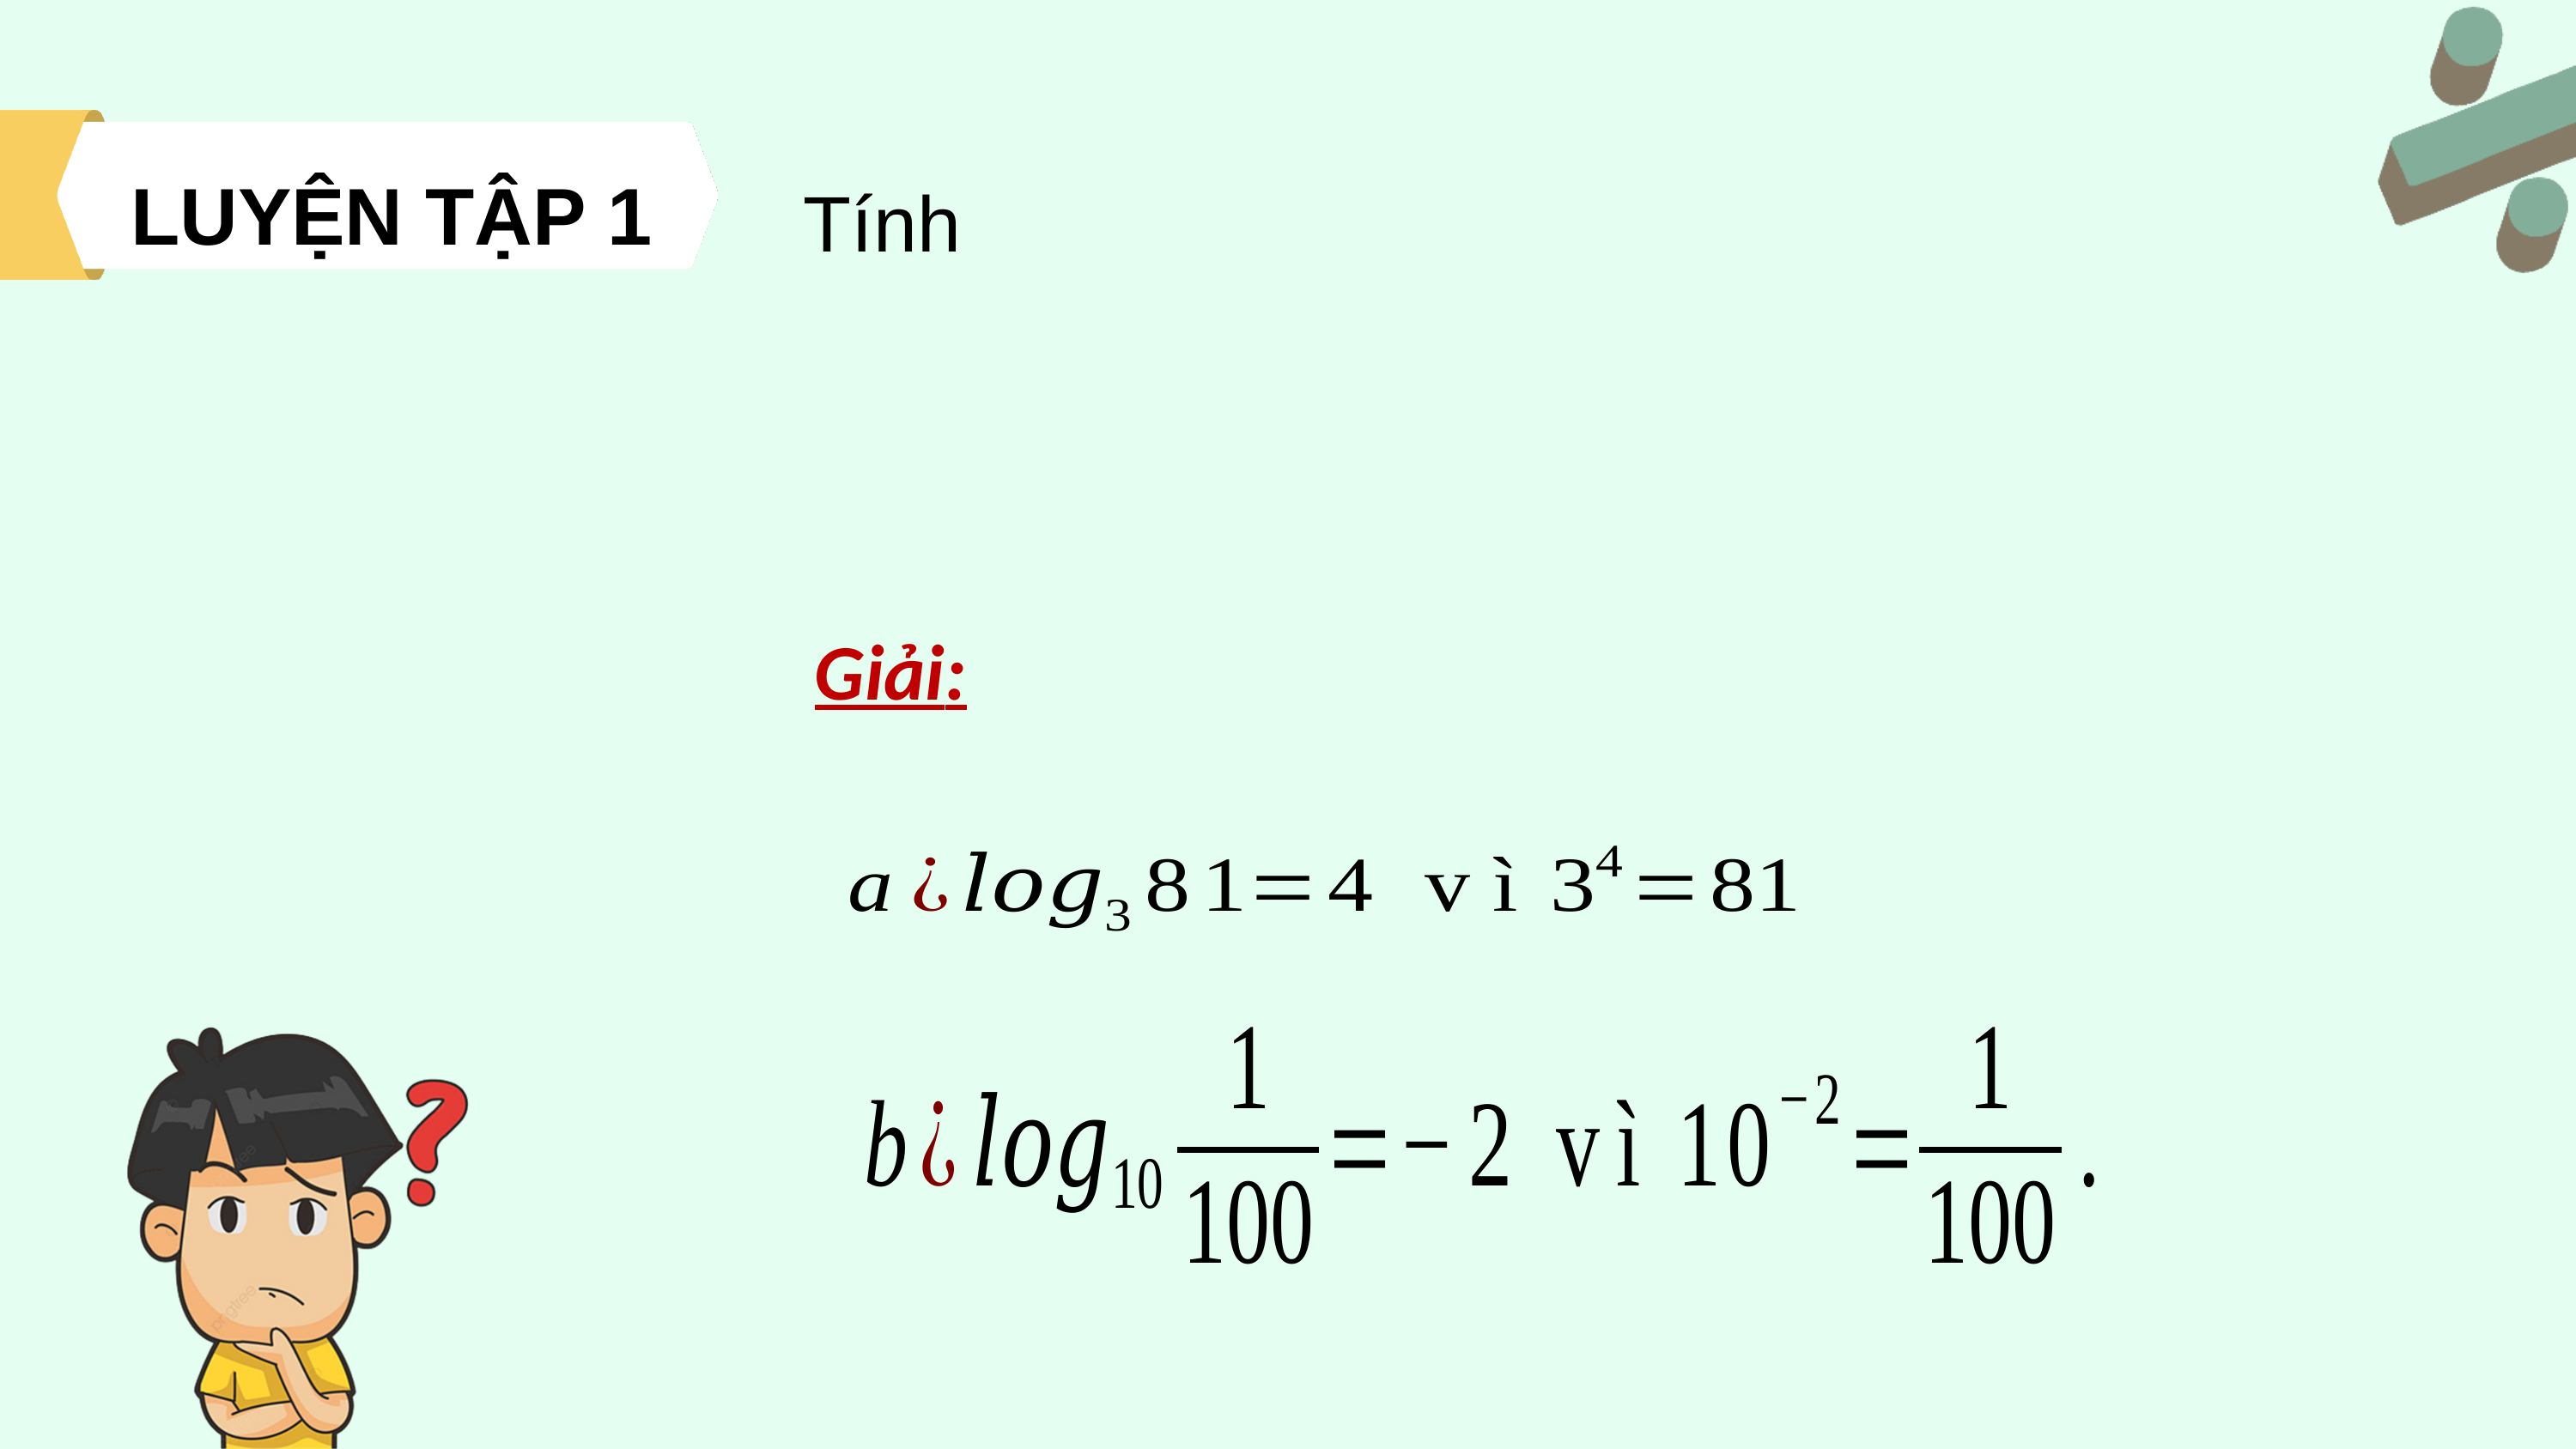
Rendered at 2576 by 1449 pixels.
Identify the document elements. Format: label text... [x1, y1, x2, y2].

picture [2370, 4, 2576, 277]
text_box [0, 110, 1464, 281]
text_box Giải: [801, 615, 980, 722]
picture [0, 982, 532, 1449]
